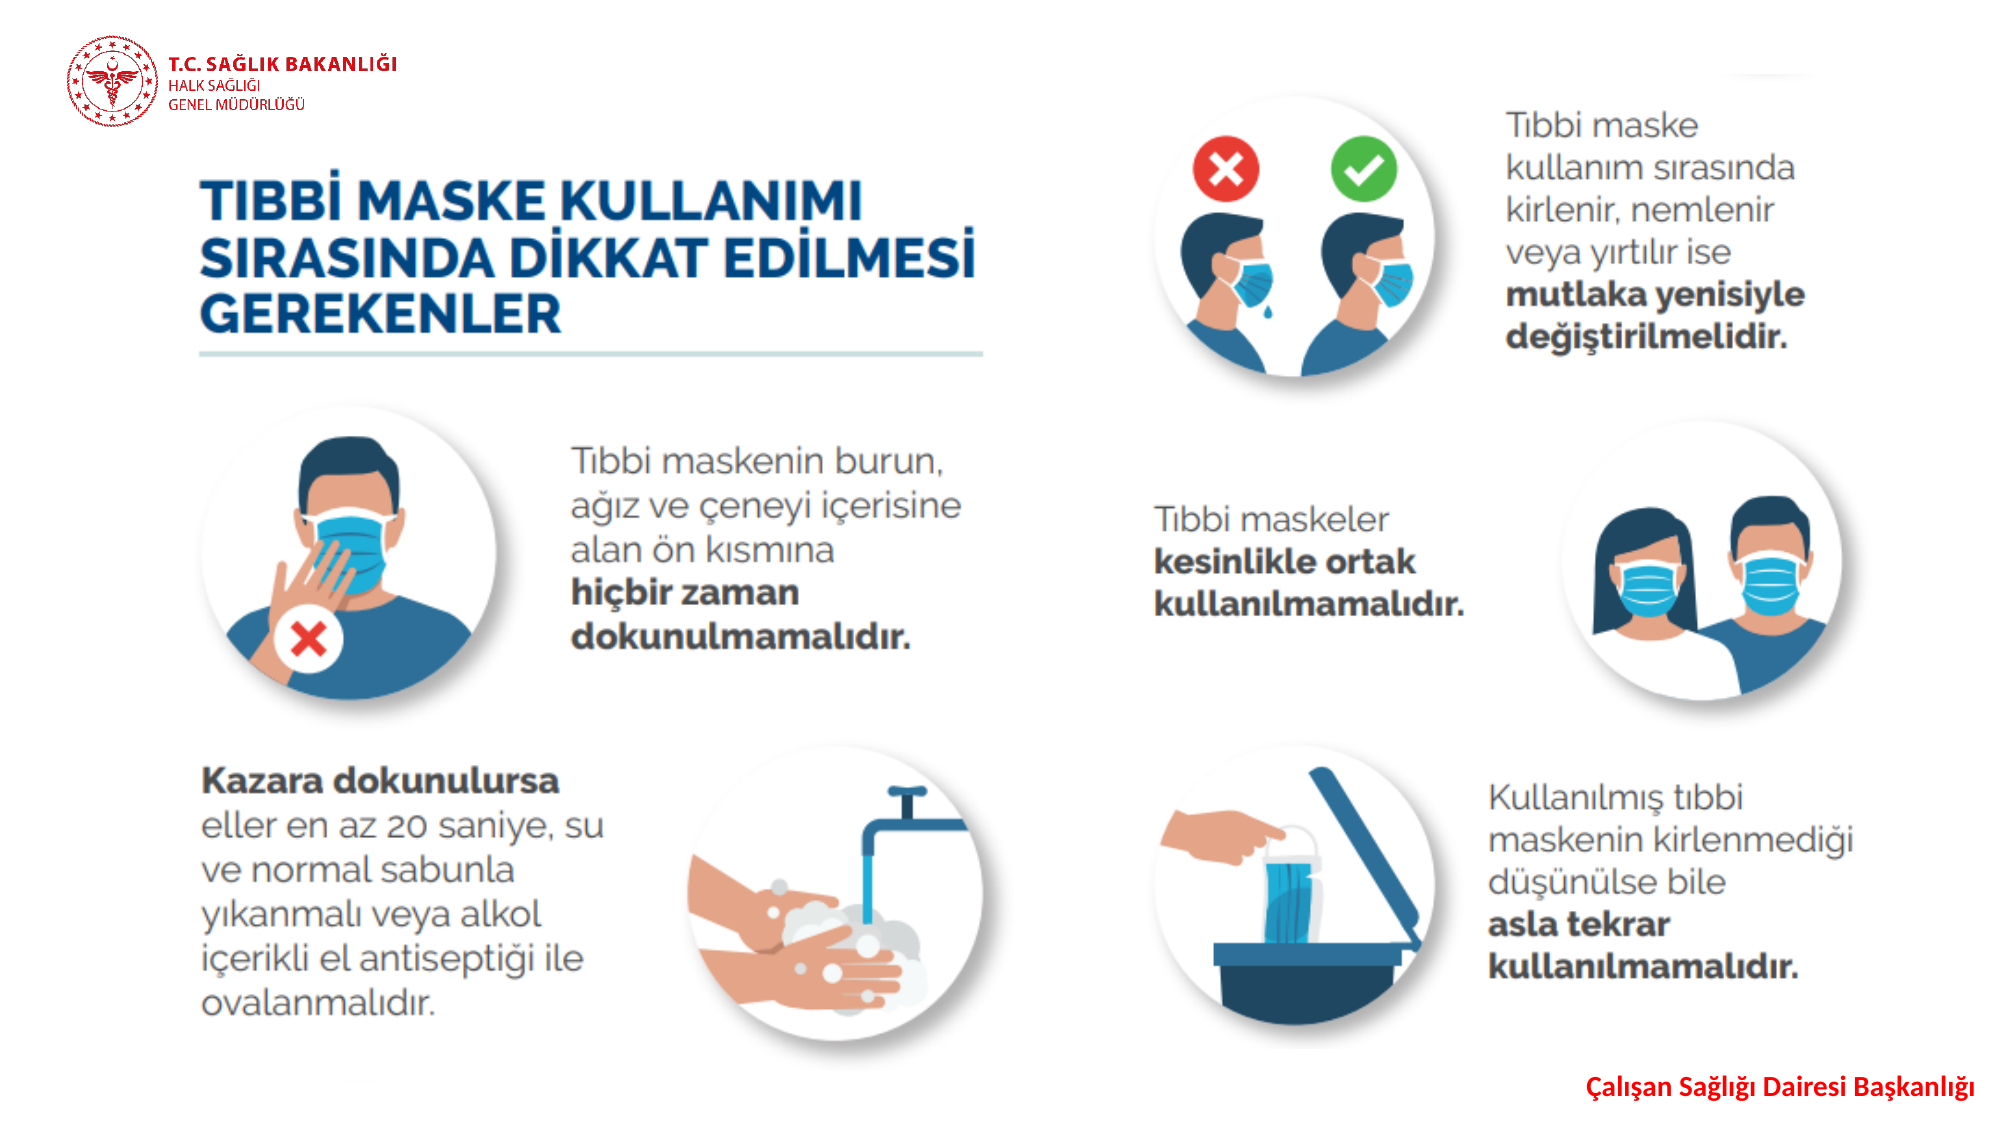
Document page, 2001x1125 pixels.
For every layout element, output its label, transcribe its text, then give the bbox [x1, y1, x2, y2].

picture [1112, 74, 1893, 1049]
picture [24, 12, 1076, 1082]
text_box Çalışan Sağlığı Dairesi Başkanlığı [1571, 1048, 2000, 1125]
